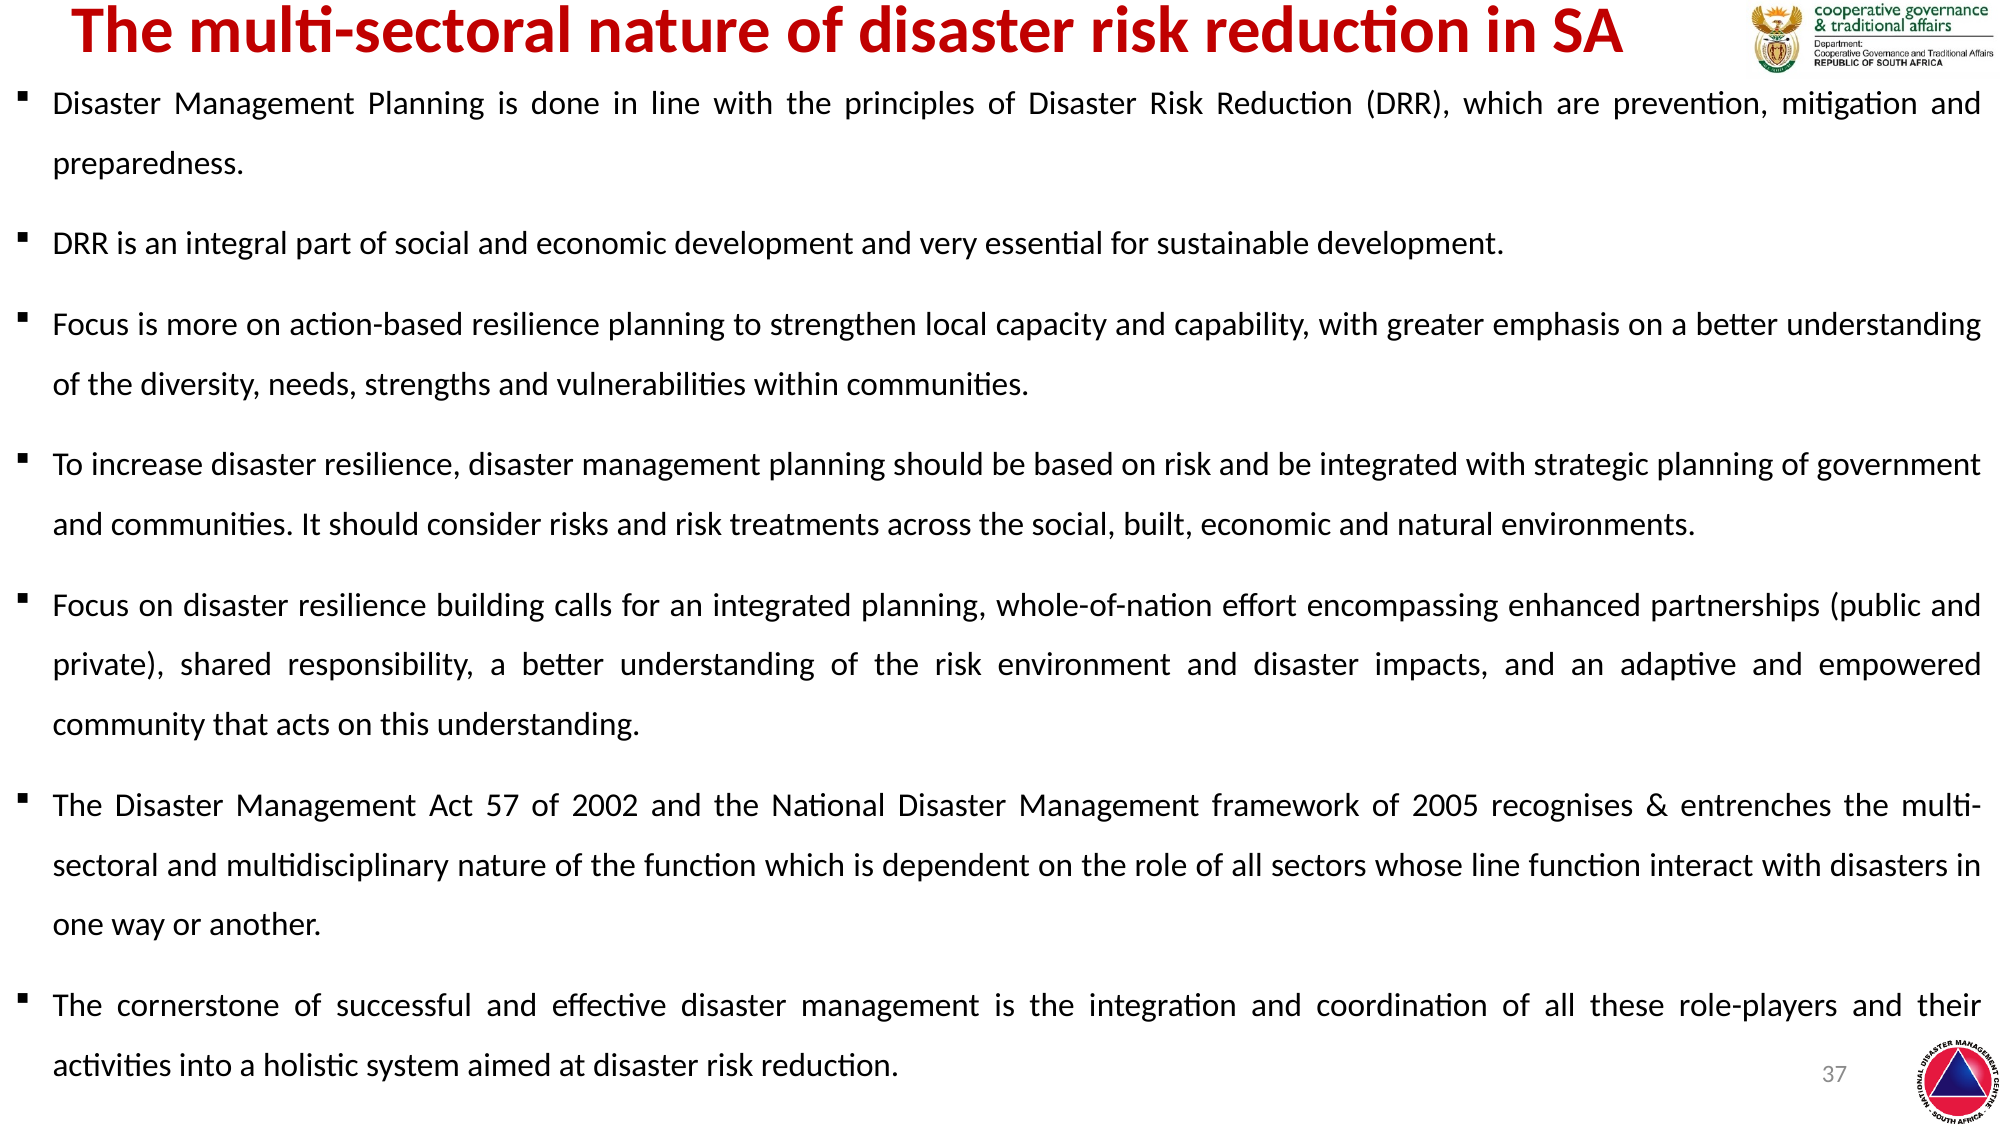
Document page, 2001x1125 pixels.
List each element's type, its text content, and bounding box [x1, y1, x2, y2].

title The multi-sectoral nature of disaster risk reduction in SA [9, 0, 1688, 53]
list Disaster Management Planning is done in line with the principles of Disaster Risk Reduction (DRR), which are prevention, mitigation and preparedness. DRR is an integral part of social and economic development and very essential for sustainable development. Focus is more on action-based resilience planning to strengthen local capacity and capability, with greater emphasis on a better understanding of the diversity, needs, strengths and vulnerabilities within communities. To increase disaster resilience, disaster management planning should be based on risk and be integrated with strategic planning of government and communities. It should consider risks and risk treatments across the social, built, economic and natural environments. Focus on disaster resilience building calls for an integrated planning, whole-of-nation effort encompassing enhanced partnerships (public and private), shared responsibility, a better understanding of the risk environment and disaster impacts, and an adaptive and empowered community that acts on this understanding. The Disaster Management Act 57 of 2002 and the National Disaster Management framework of 2005 recognises & entrenches the multi-sectoral and multidisciplinary nature of the function which is dependent on the role of all sectors whose line function interact with disasters in one way or another. The cornerstone of successful and effective disaster management is the integration and coordination of all these role-players and their activities into a holistic system aimed at disaster risk reduction. [0, 53, 2000, 1125]
picture [1916, 1037, 2000, 1125]
picture [1746, 0, 2000, 79]
slide_number 37 [1412, 1042, 1863, 1103]
